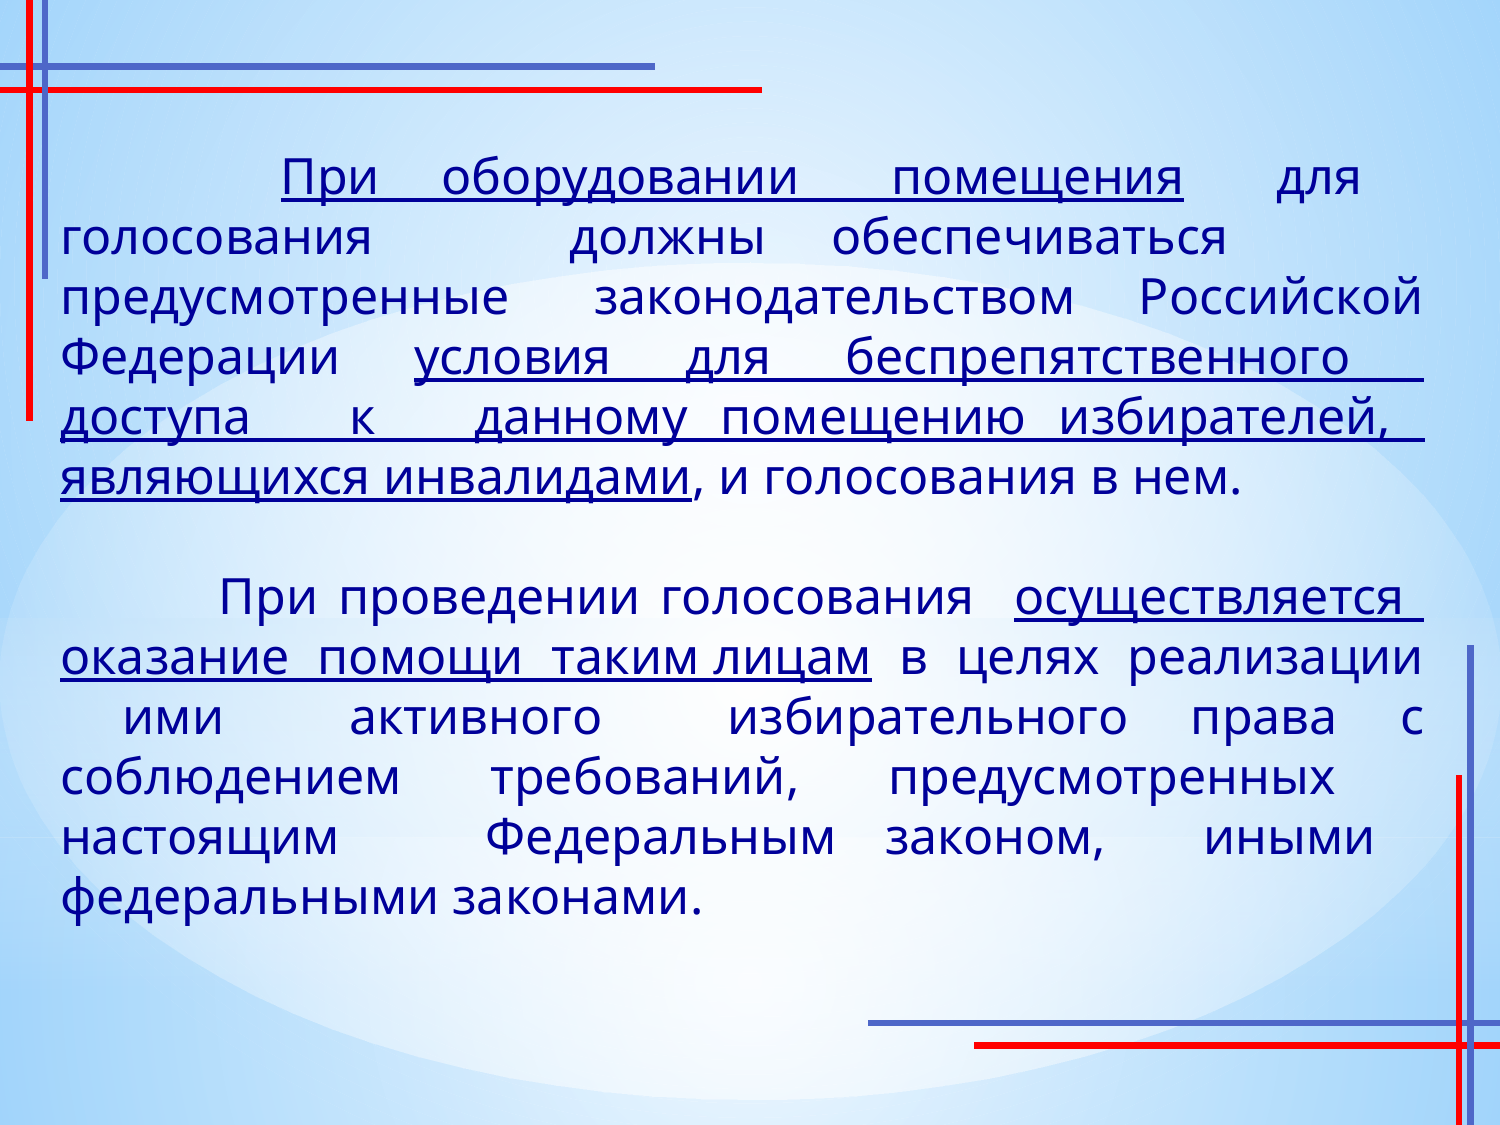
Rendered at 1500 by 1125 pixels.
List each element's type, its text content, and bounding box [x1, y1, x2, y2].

text_box При оборудовании помещения для голосования должны обеспечиваться предусмотренные законодательством Российской Федерации условия для беспрепятственного доступа к данному помещению избирателей, являющихся инвалидами, и голосования в нем. При проведении голосования осуществляется оказание помощи таким лицам в целях реализации ими активного избирательного права с соблюдением требований, предусмотренных настоящим Федеральным законом, иными федеральными законами. [45, 137, 1440, 932]
